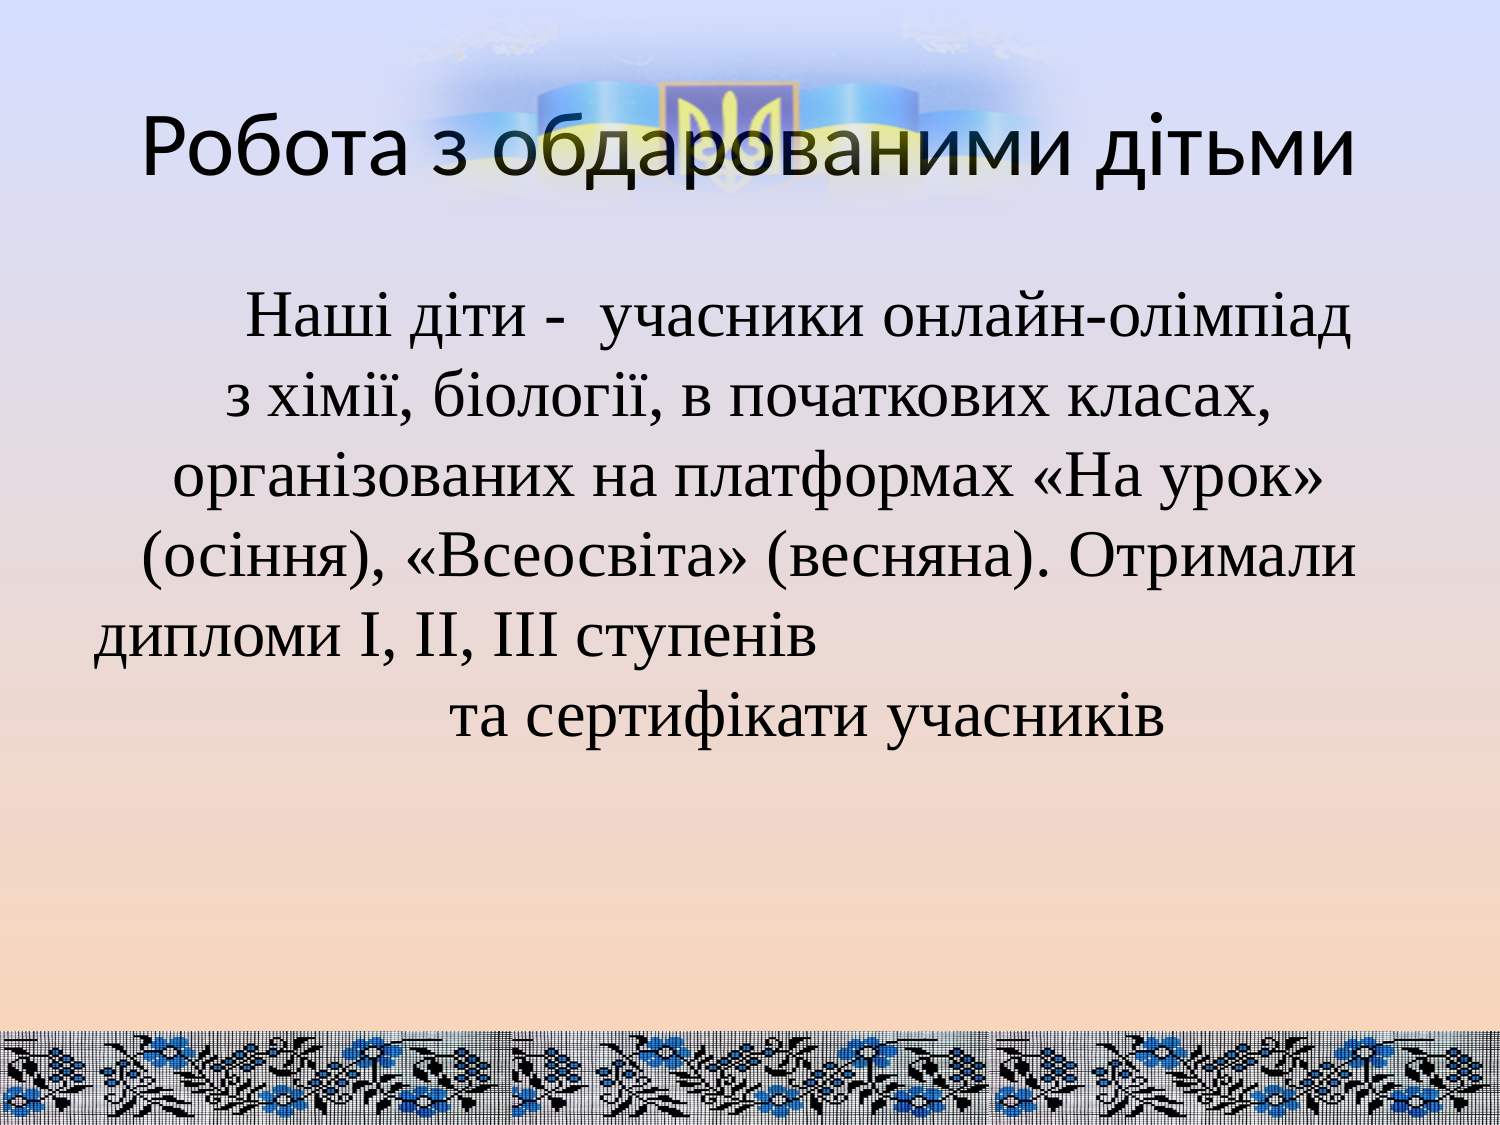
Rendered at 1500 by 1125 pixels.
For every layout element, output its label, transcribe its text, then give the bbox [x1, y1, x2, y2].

list Наші діти - учасники онлайн-олімпіад з хімії, біології, в початкових класах, організованих на платформах «На урок» (осіння), «Всеосвіта» (весняна). Отримали дипломи І, ІІ, ІІІ ступенів та сертифікати учасників [75, 262, 1425, 1005]
title Робота з обдарованими дітьми [75, 45, 1425, 233]
picture [0, 1031, 1500, 1125]
picture [359, 0, 1102, 221]
